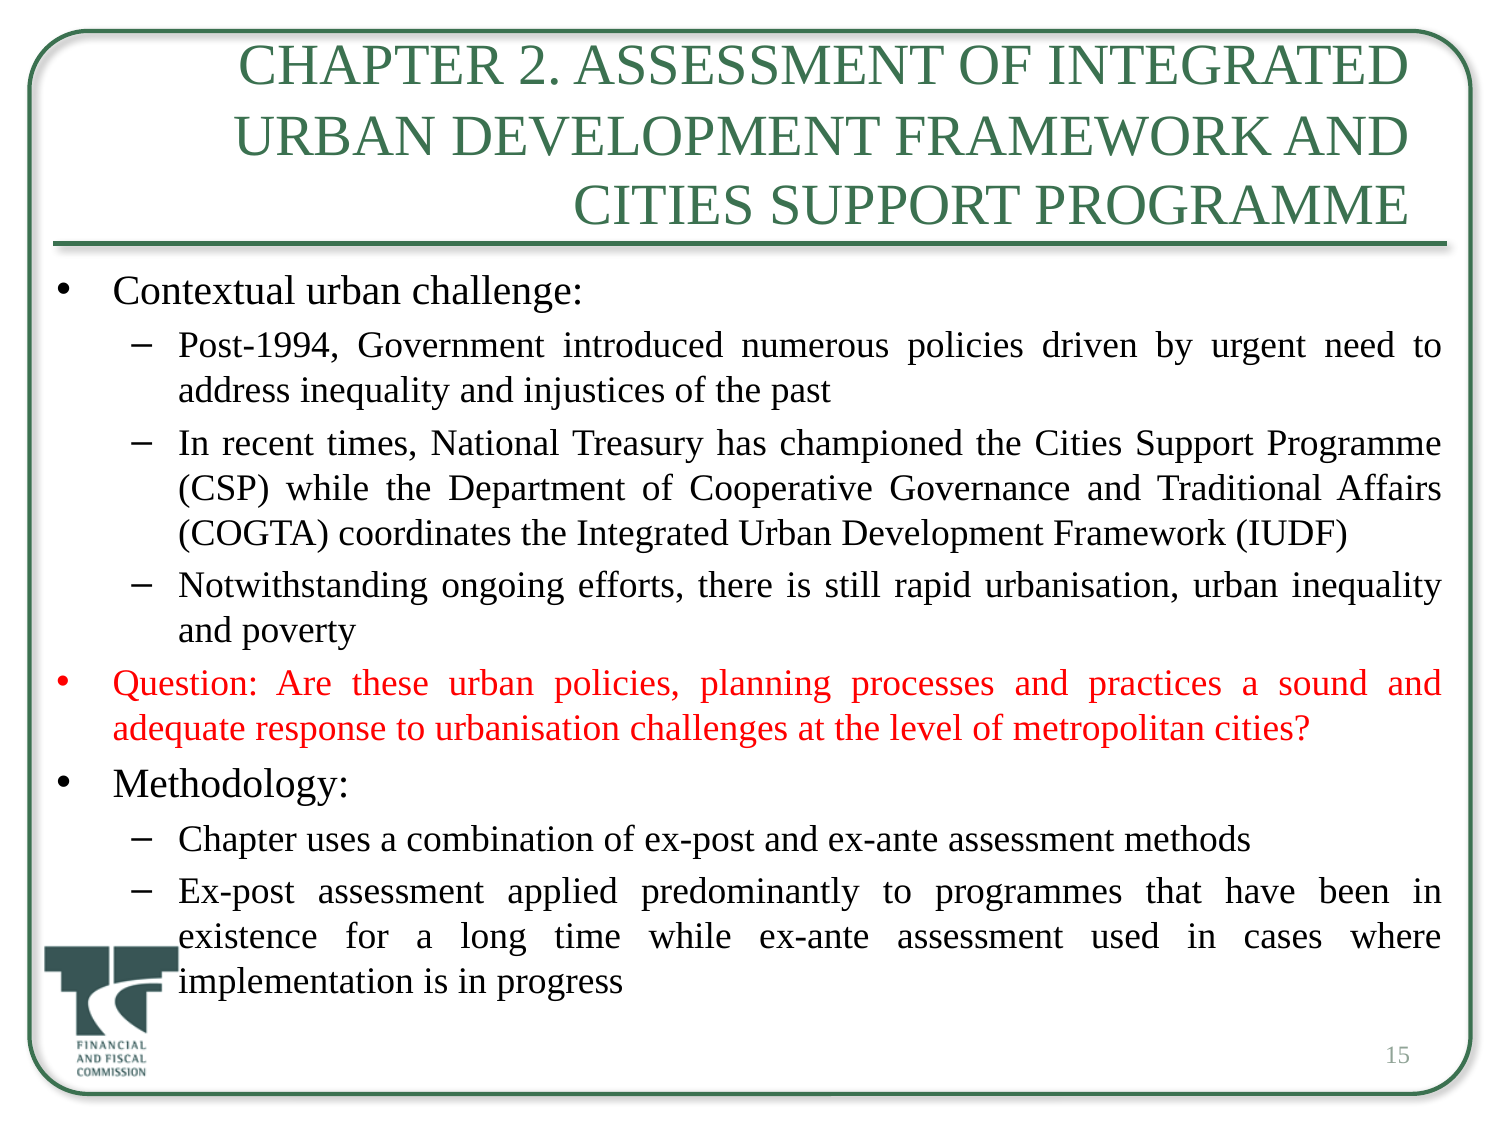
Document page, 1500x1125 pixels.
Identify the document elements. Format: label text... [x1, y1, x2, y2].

list Contextual urban challenge: Post-1994, Government introduced numerous policies driven by urgent need to address inequality and injustices of the past In recent times, National Treasury has championed the Cities Support Programme (CSP) while the Department of Cooperative Governance and Traditional Affairs (COGTA) coordinates the Integrated Urban Development Framework (IUDF) Notwithstanding ongoing efforts, there is still rapid urbanisation, urban inequality and poverty Question: Are these urban policies, planning processes and practices a sound and adequate response to urbanisation challenges at the level of metropolitan cities? Methodology: Chapter uses a combination of ex-post and ex-ante assessment methods Ex-post assessment applied predominantly to programmes that have been in existence for a long time while ex-ante assessment used in cases where implementation is in progress [41, 255, 1459, 1084]
picture [25, 940, 69, 1094]
picture [32, 940, 41, 1065]
title Chapter 2. Assessment of Integrated Urban Development Framework and Cities Support Programme [29, 30, 1425, 233]
picture [62, 1084, 195, 1091]
slide_number 15 [1074, 1023, 1425, 1084]
